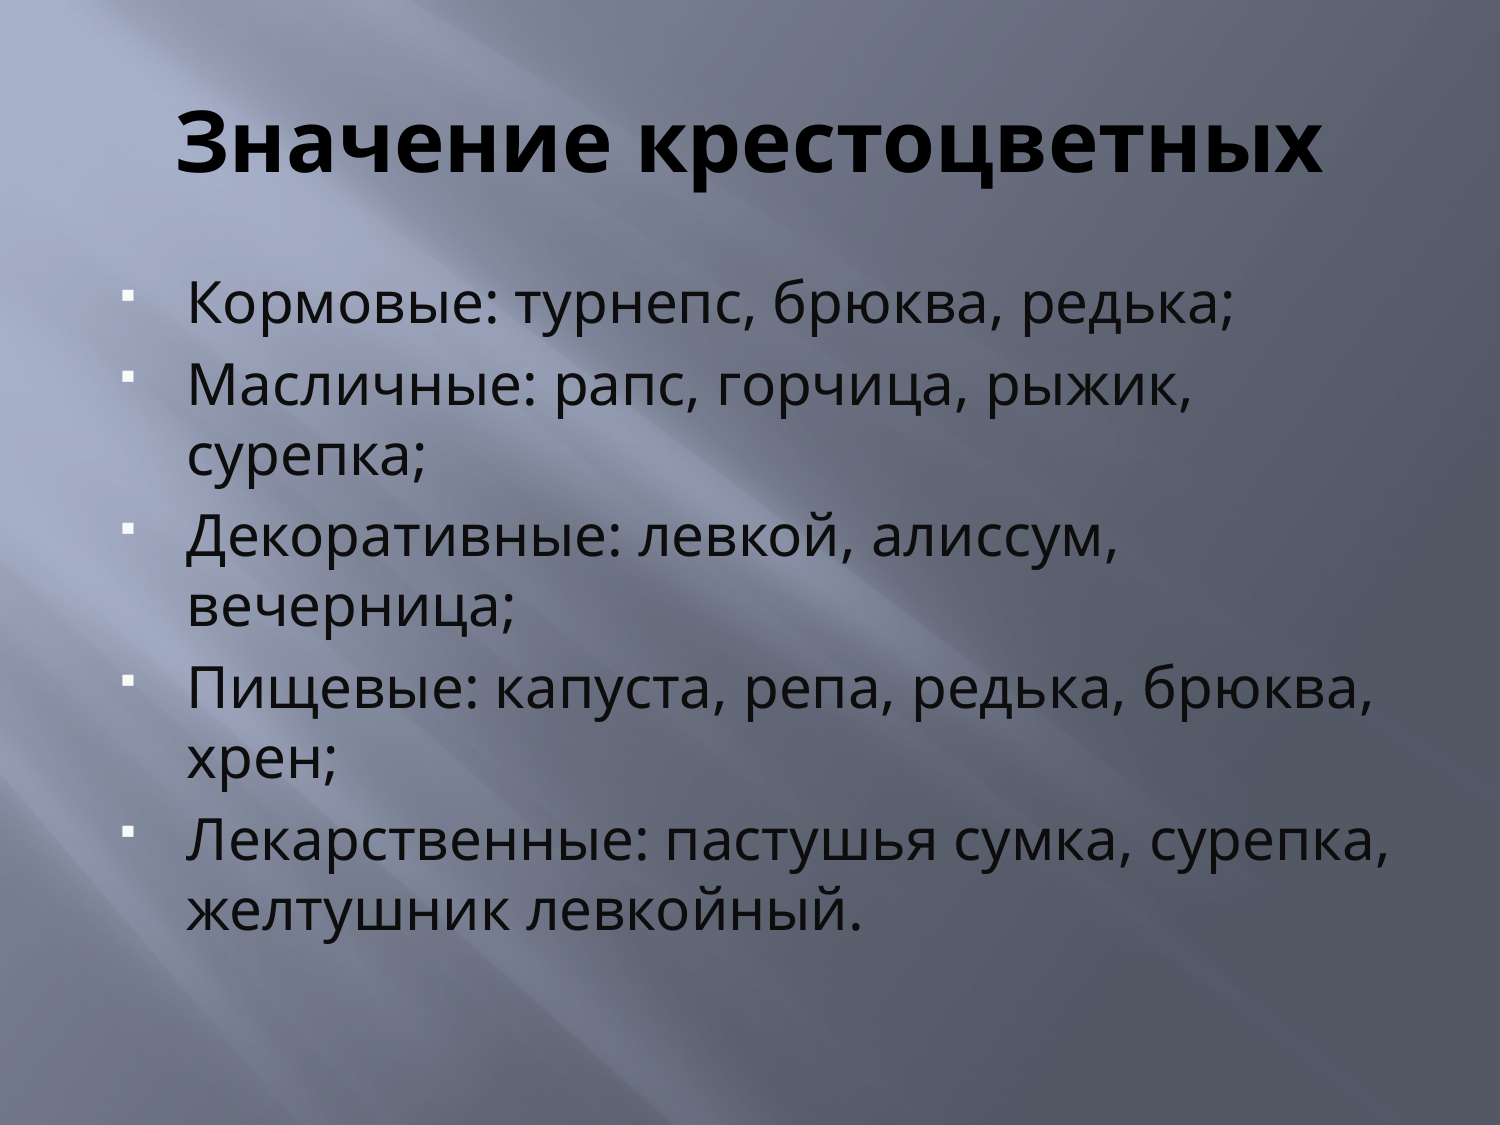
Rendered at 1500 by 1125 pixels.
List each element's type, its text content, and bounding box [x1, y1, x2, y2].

list Кормовые: турнепс, брюква, редька; Масличные: рапс, горчица, рыжик, сурепка; Декоративные: левкой, алиссум, вечерница; Пищевые: капуста, репа, редька, брюква, хрен; Лекарственные: пастушья сумка, сурепка, желтушник левкойный. [82, 257, 1432, 821]
title Значение крестоцветных [75, 45, 1425, 233]
